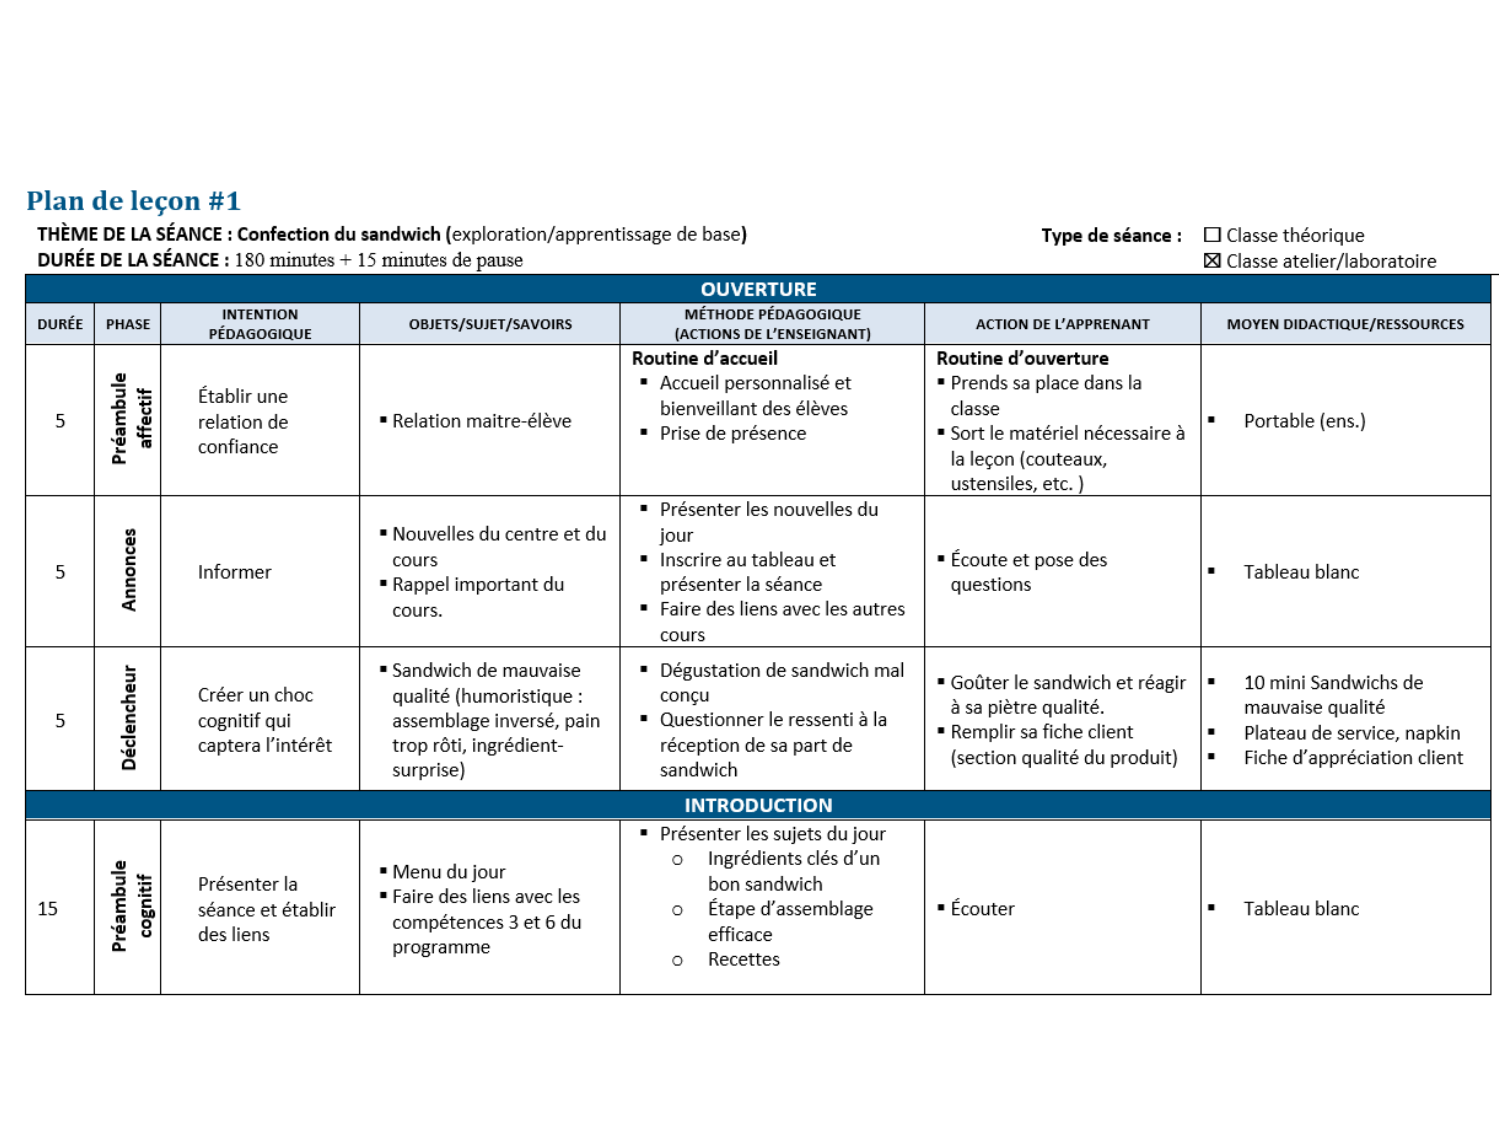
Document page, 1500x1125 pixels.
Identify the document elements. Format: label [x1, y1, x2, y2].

picture [0, 172, 1499, 1010]
